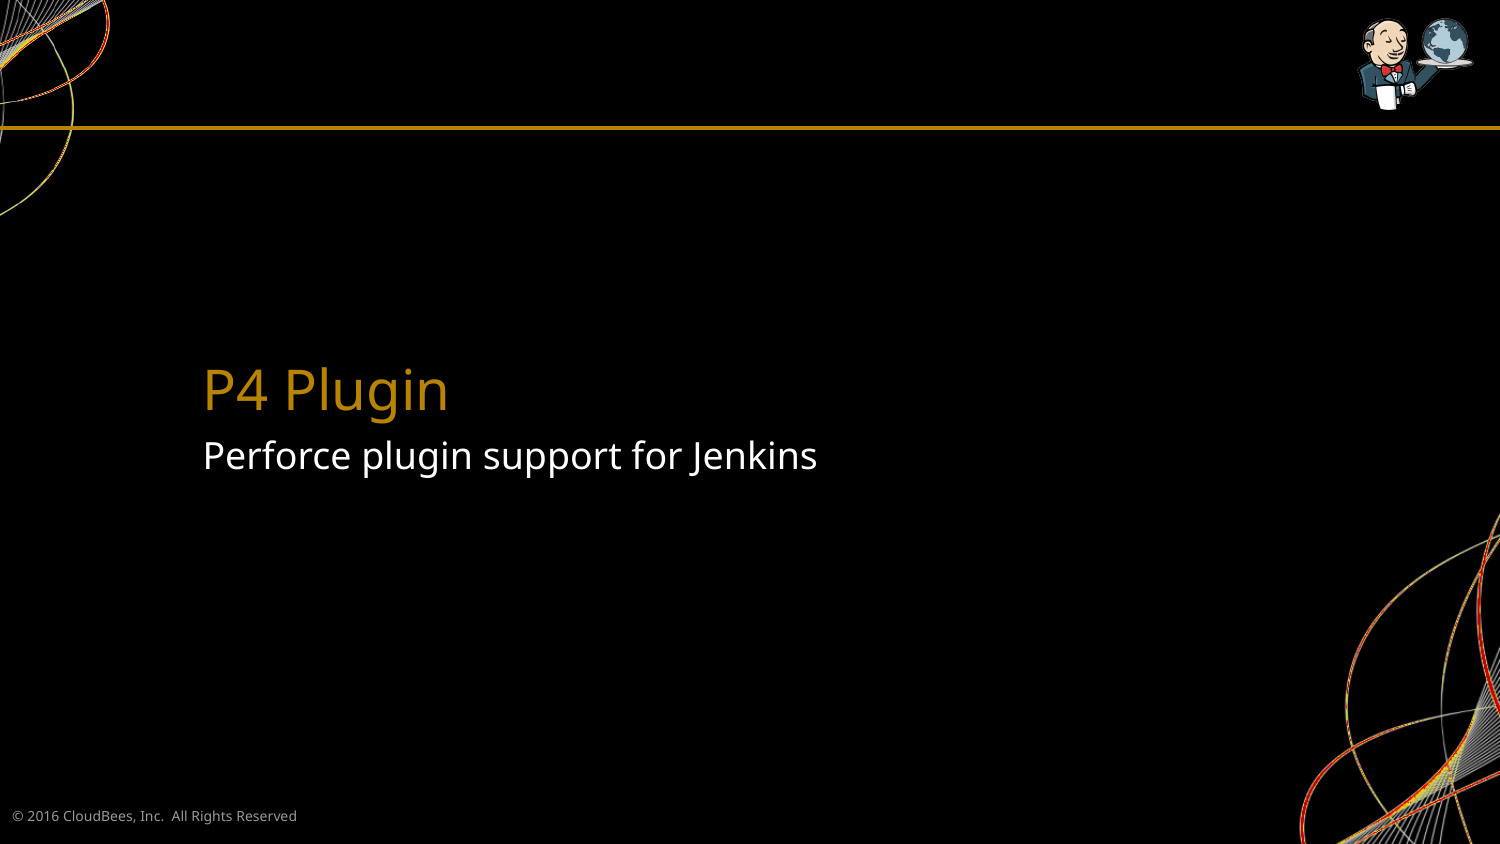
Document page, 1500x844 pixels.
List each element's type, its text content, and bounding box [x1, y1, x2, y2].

title P4 Plugin [187, 248, 1313, 429]
subtitle Perforce plugin support for Jenkins [187, 429, 1313, 543]
footer © 2016 CloudBees, Inc. All Rights Reserved [0, 797, 405, 834]
